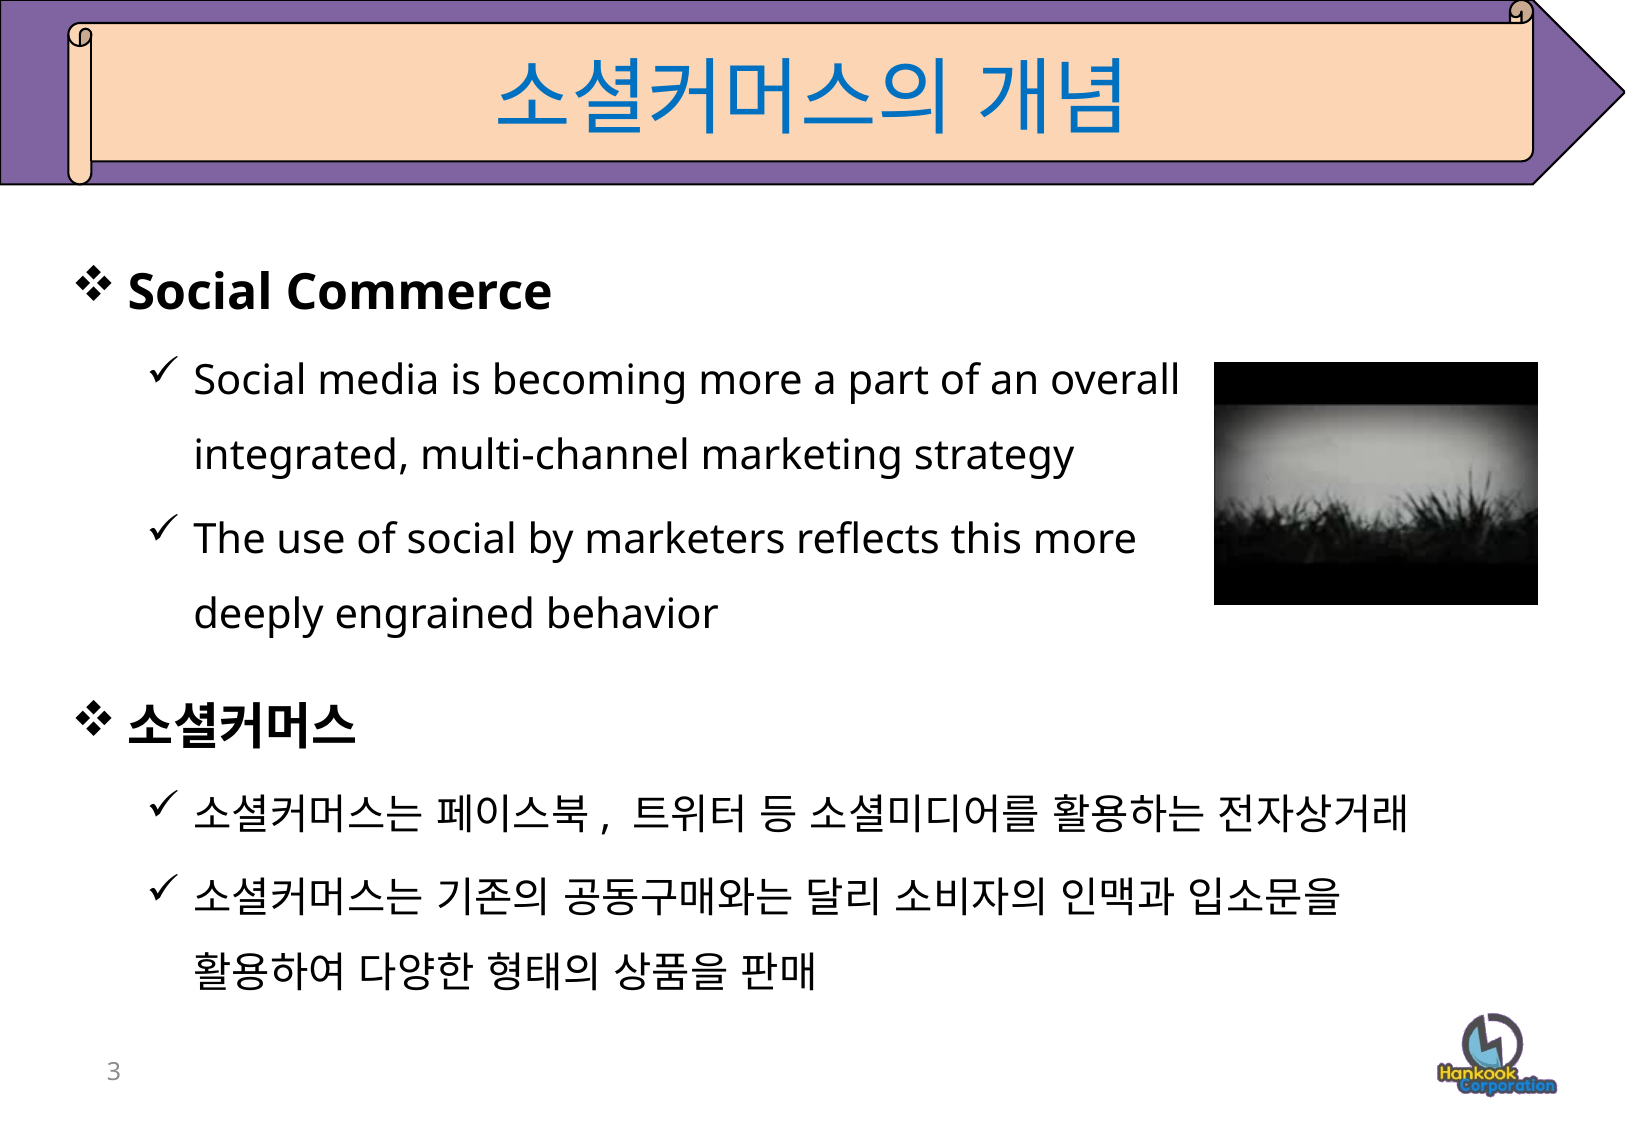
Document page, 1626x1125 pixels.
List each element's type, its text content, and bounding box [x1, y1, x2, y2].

text_box 소셜커머스 소셜커머스는 페이스북, 트위터 등 소셜미디어를 활용하는 전자상거래 소셜커머스는 기존의 공동구매와는 달리 소비자의 인맥과 입소문을 활용하여 다양한 형태의 상품을 판매 [56, 656, 1519, 1075]
slide_number 3 [91, 1042, 472, 1103]
title 소셜커머스의 개념 [81, 0, 1544, 188]
list Social Commerce Social media is becoming more a part of an overall integrated, multi-channel marketing strategy The use of social by marketers reflects this more deeply engrained behavior [56, 222, 1225, 641]
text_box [1213, 361, 1539, 606]
picture [1426, 1008, 1569, 1107]
